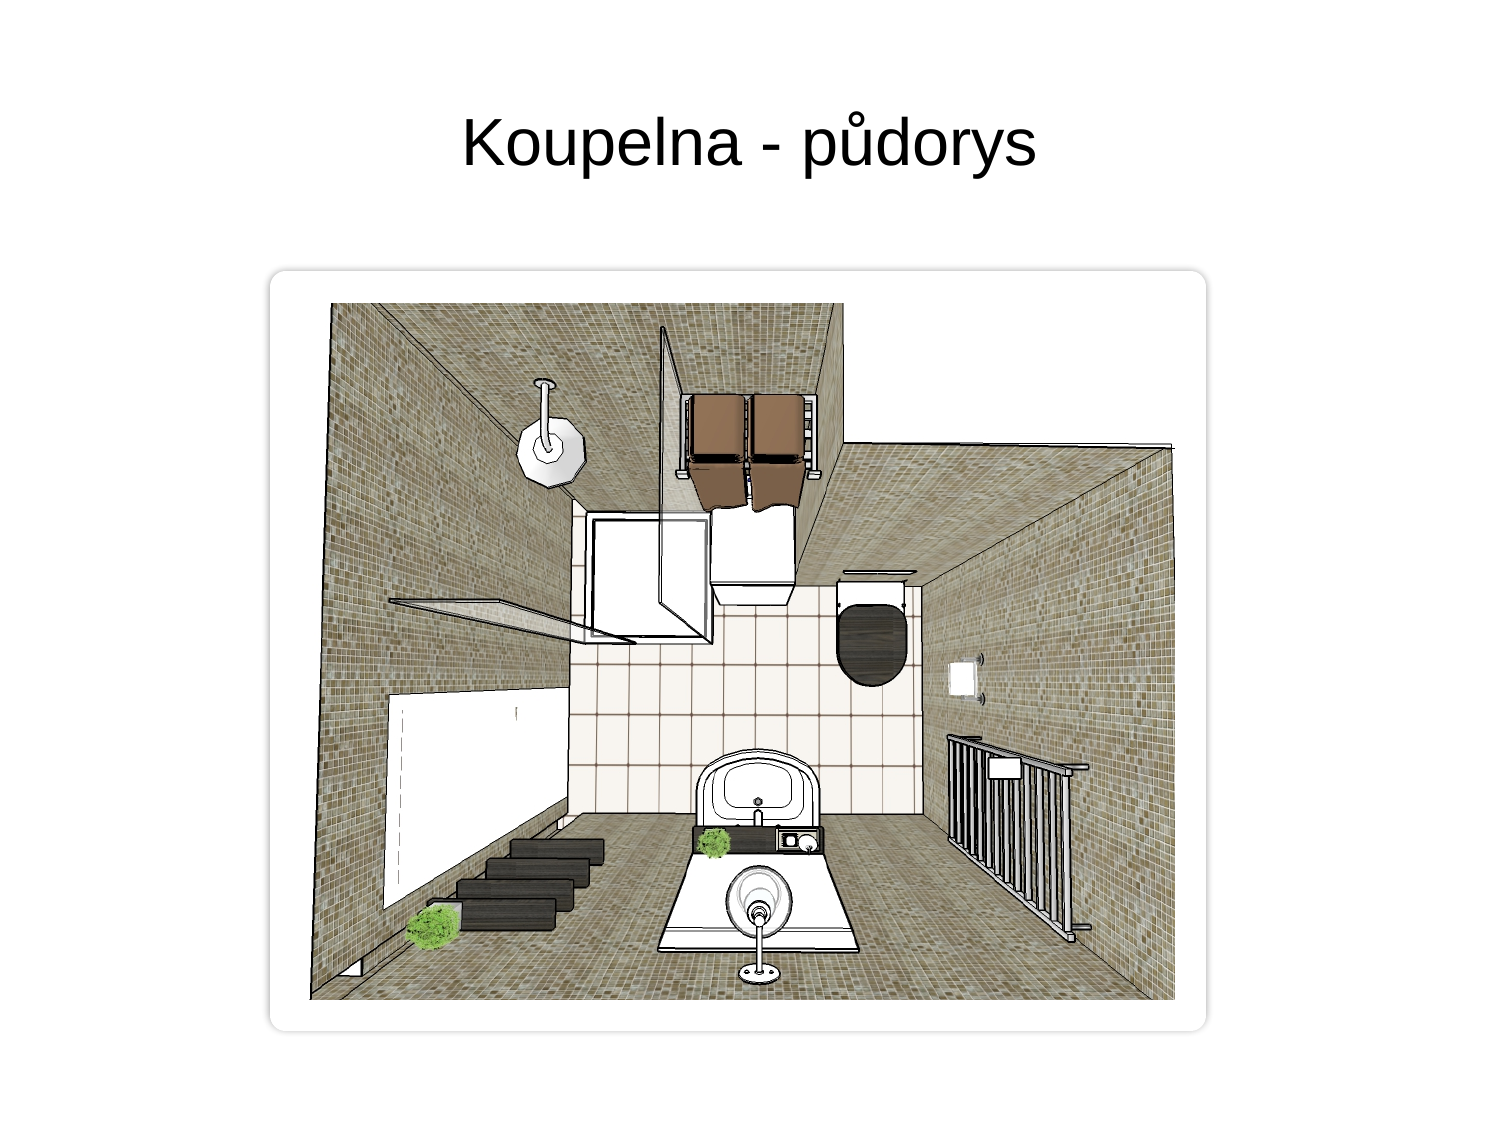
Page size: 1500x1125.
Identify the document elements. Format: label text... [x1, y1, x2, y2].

picture [300, 302, 1176, 1000]
title Koupelna - půdorys [75, 45, 1425, 233]
